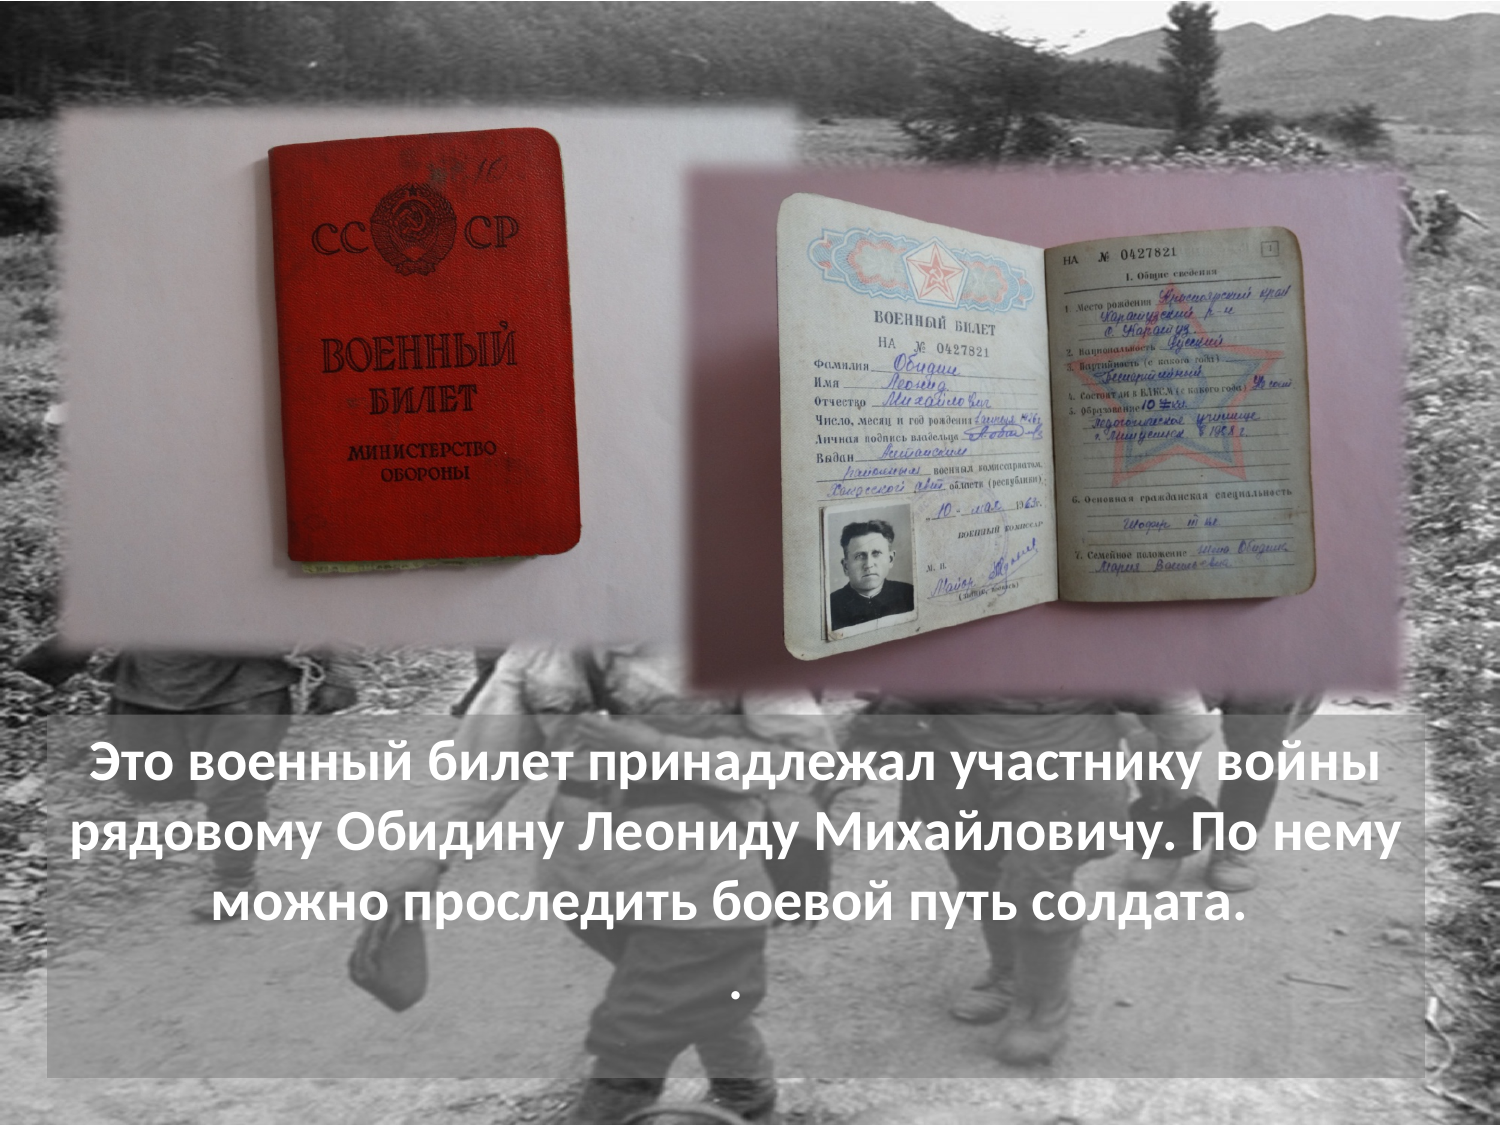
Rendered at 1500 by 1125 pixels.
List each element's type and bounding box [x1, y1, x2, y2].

picture [0, 1, 1500, 1125]
list [40, 89, 813, 670]
